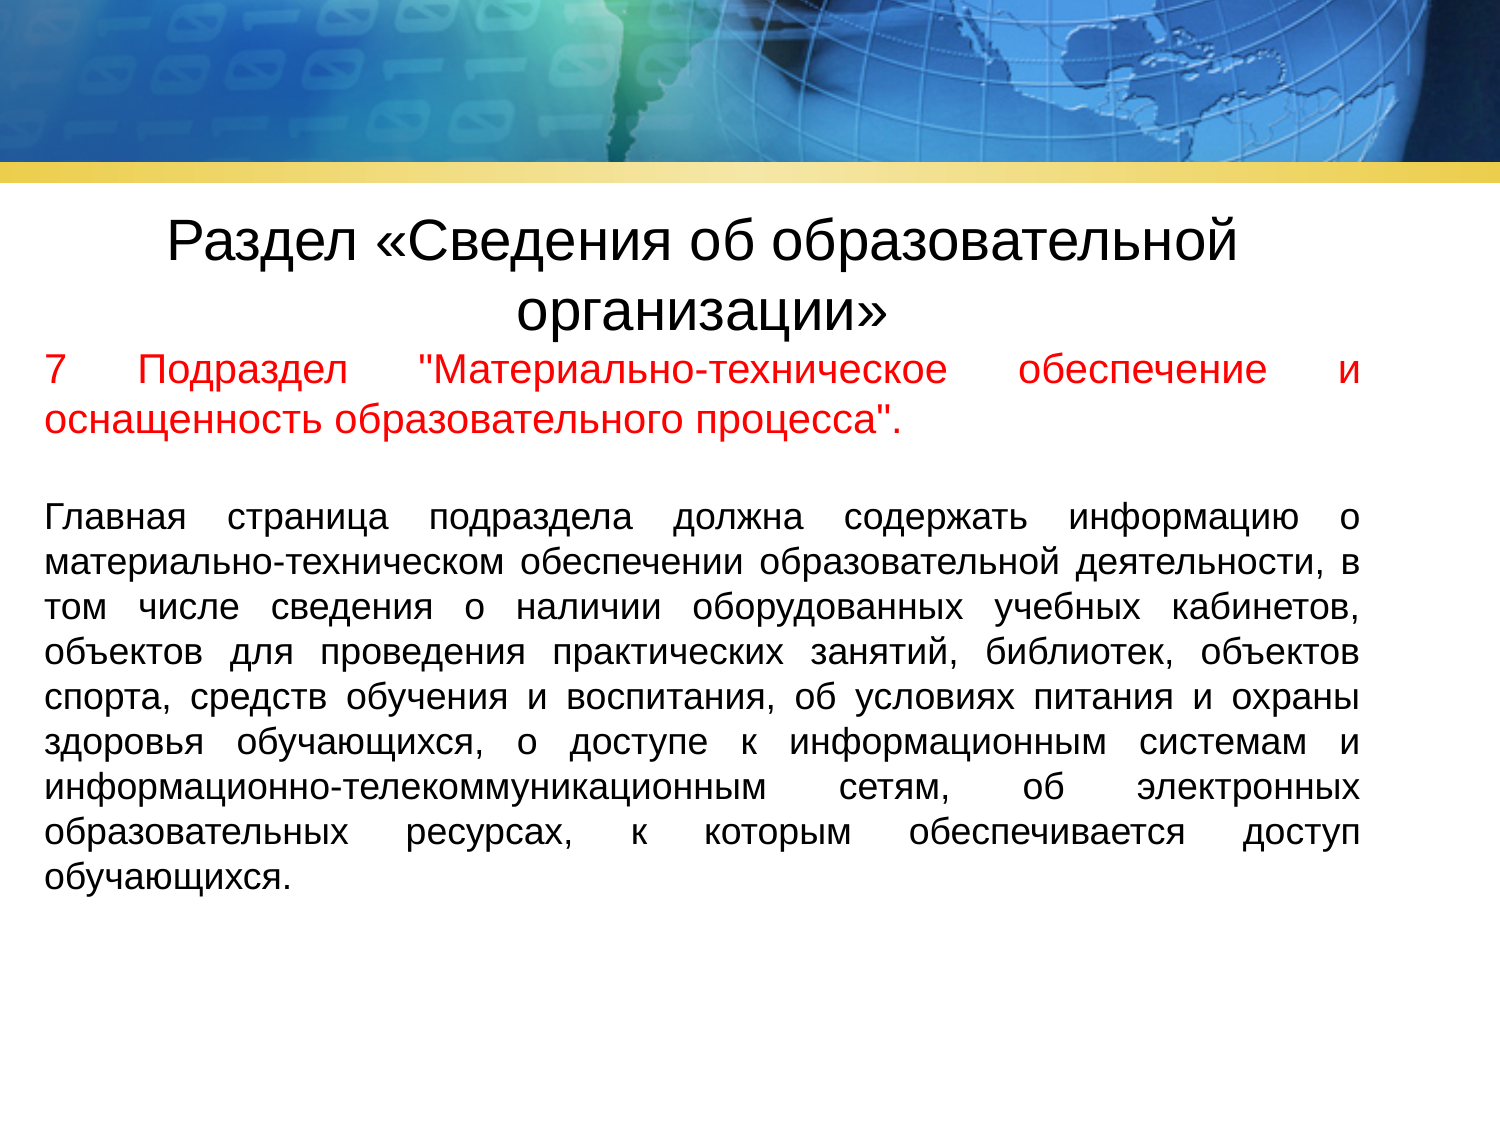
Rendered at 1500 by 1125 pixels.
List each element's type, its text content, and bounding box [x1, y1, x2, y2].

text_box Раздел «Сведения об образовательной организации» 7 Подраздел "Материально-техническое обеспечение и оснащенность образовательного процесса". Главная страница подраздела должна содержать информацию о материально-техническом обеспечении образовательной деятельности, в том числе сведения о наличии оборудованных учебных кабинетов, объектов для проведения практических занятий, библиотек, объектов спорта, средств обучения и воспитания, об условиях питания и охраны здоровья обучающихся, о доступе к информационным системам и информационно-телекоммуникационным сетям, об электронных образовательных ресурсах, к которым обеспечивается доступ обучающихся. [29, 54, 1376, 975]
text_box [64, 219, 1459, 281]
picture [0, 0, 1500, 163]
